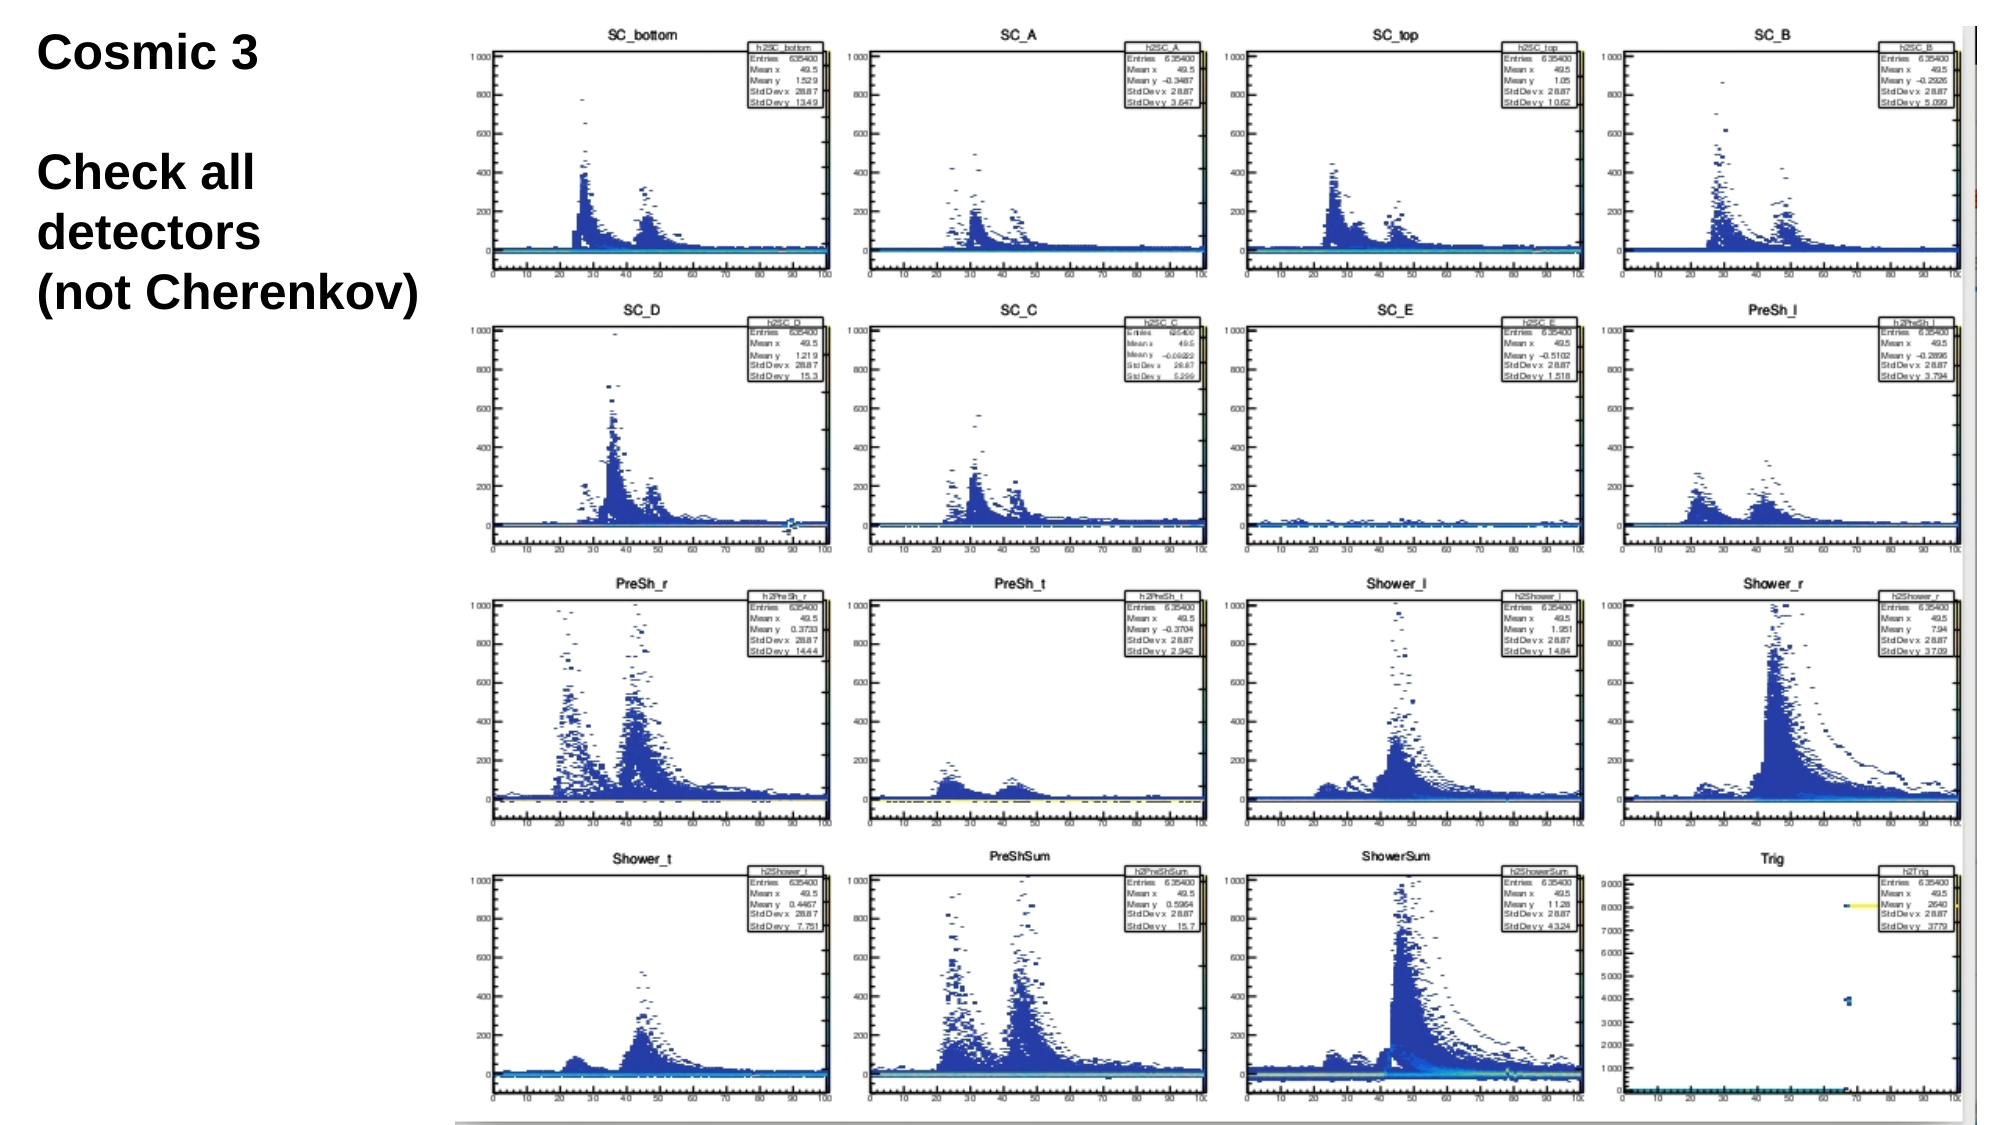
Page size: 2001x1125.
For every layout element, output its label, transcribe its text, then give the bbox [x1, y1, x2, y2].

picture [455, 26, 1977, 1125]
text_box Cosmic 3 Check all detectors (not Cherenkov) [23, 13, 456, 363]
